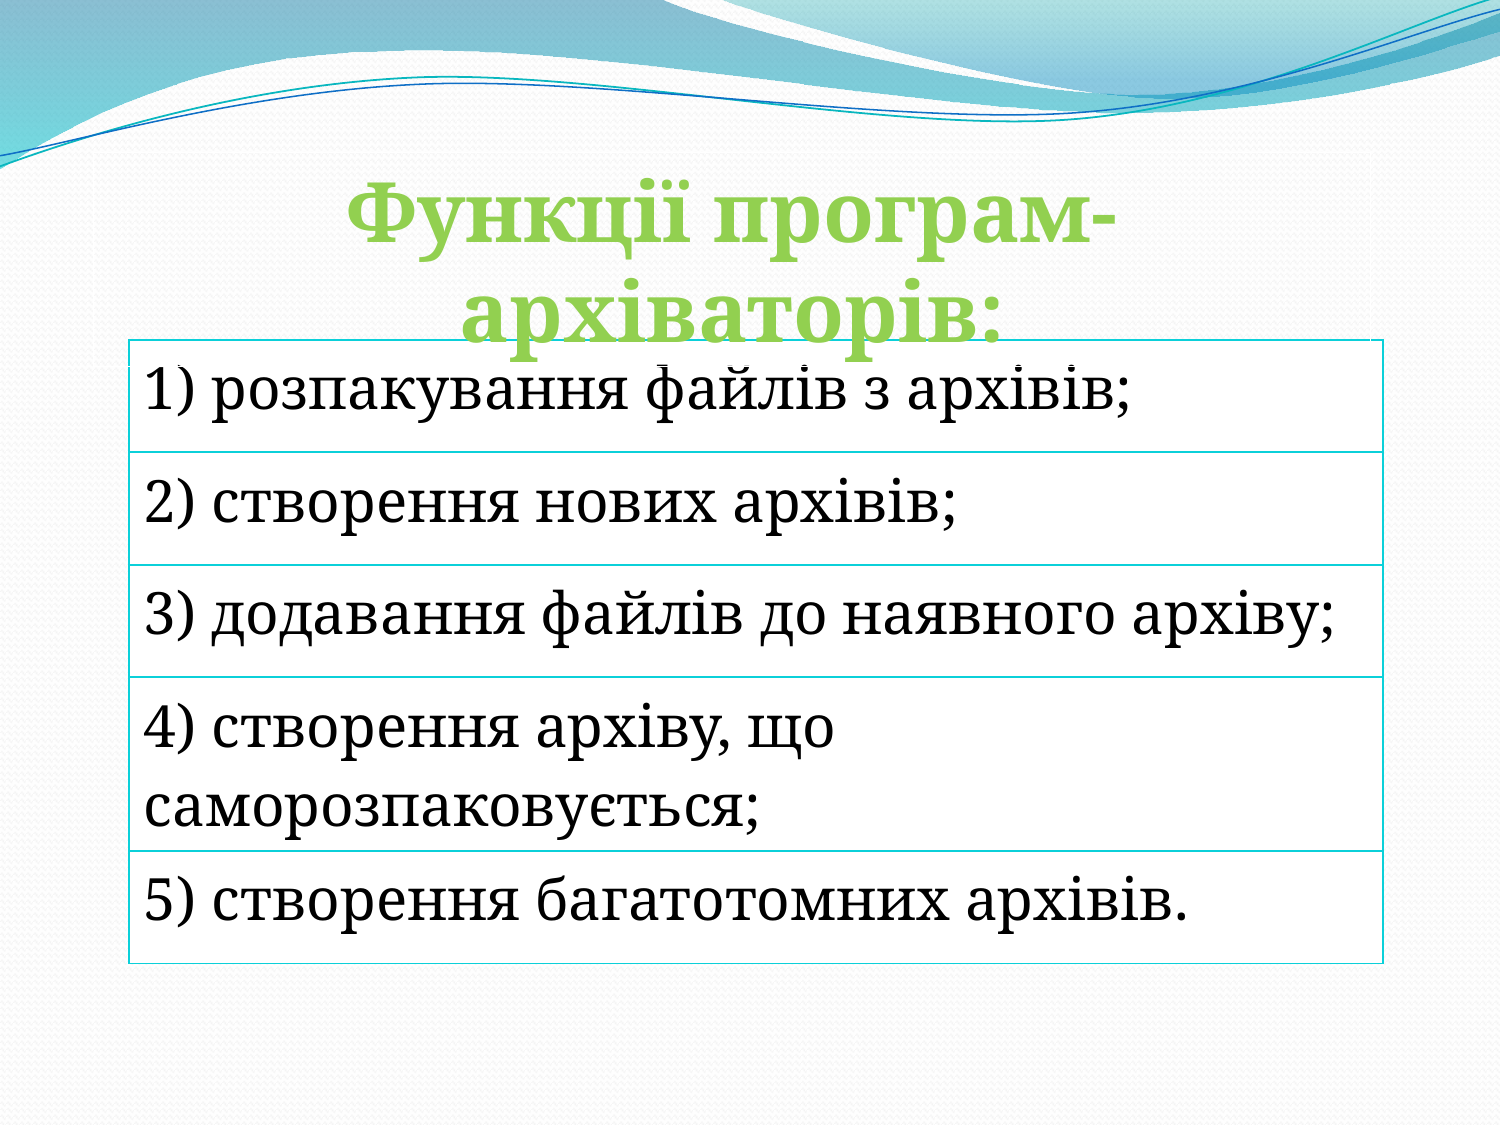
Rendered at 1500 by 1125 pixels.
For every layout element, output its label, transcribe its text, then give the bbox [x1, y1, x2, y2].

table_cell 2) створення нових архівів; [130, 453, 1382, 564]
text_box Функції програм-архіваторів: [93, 152, 1371, 367]
table_header 1) розпакування файлів з архівів; [130, 341, 1382, 451]
table_cell 3) додавання файлів до наявного архіву; [130, 566, 1382, 676]
table_cell 5) створення багатотомних архівів. [130, 852, 1382, 963]
table_cell 4) створення архіву, що саморозпаковується; [130, 678, 1382, 850]
